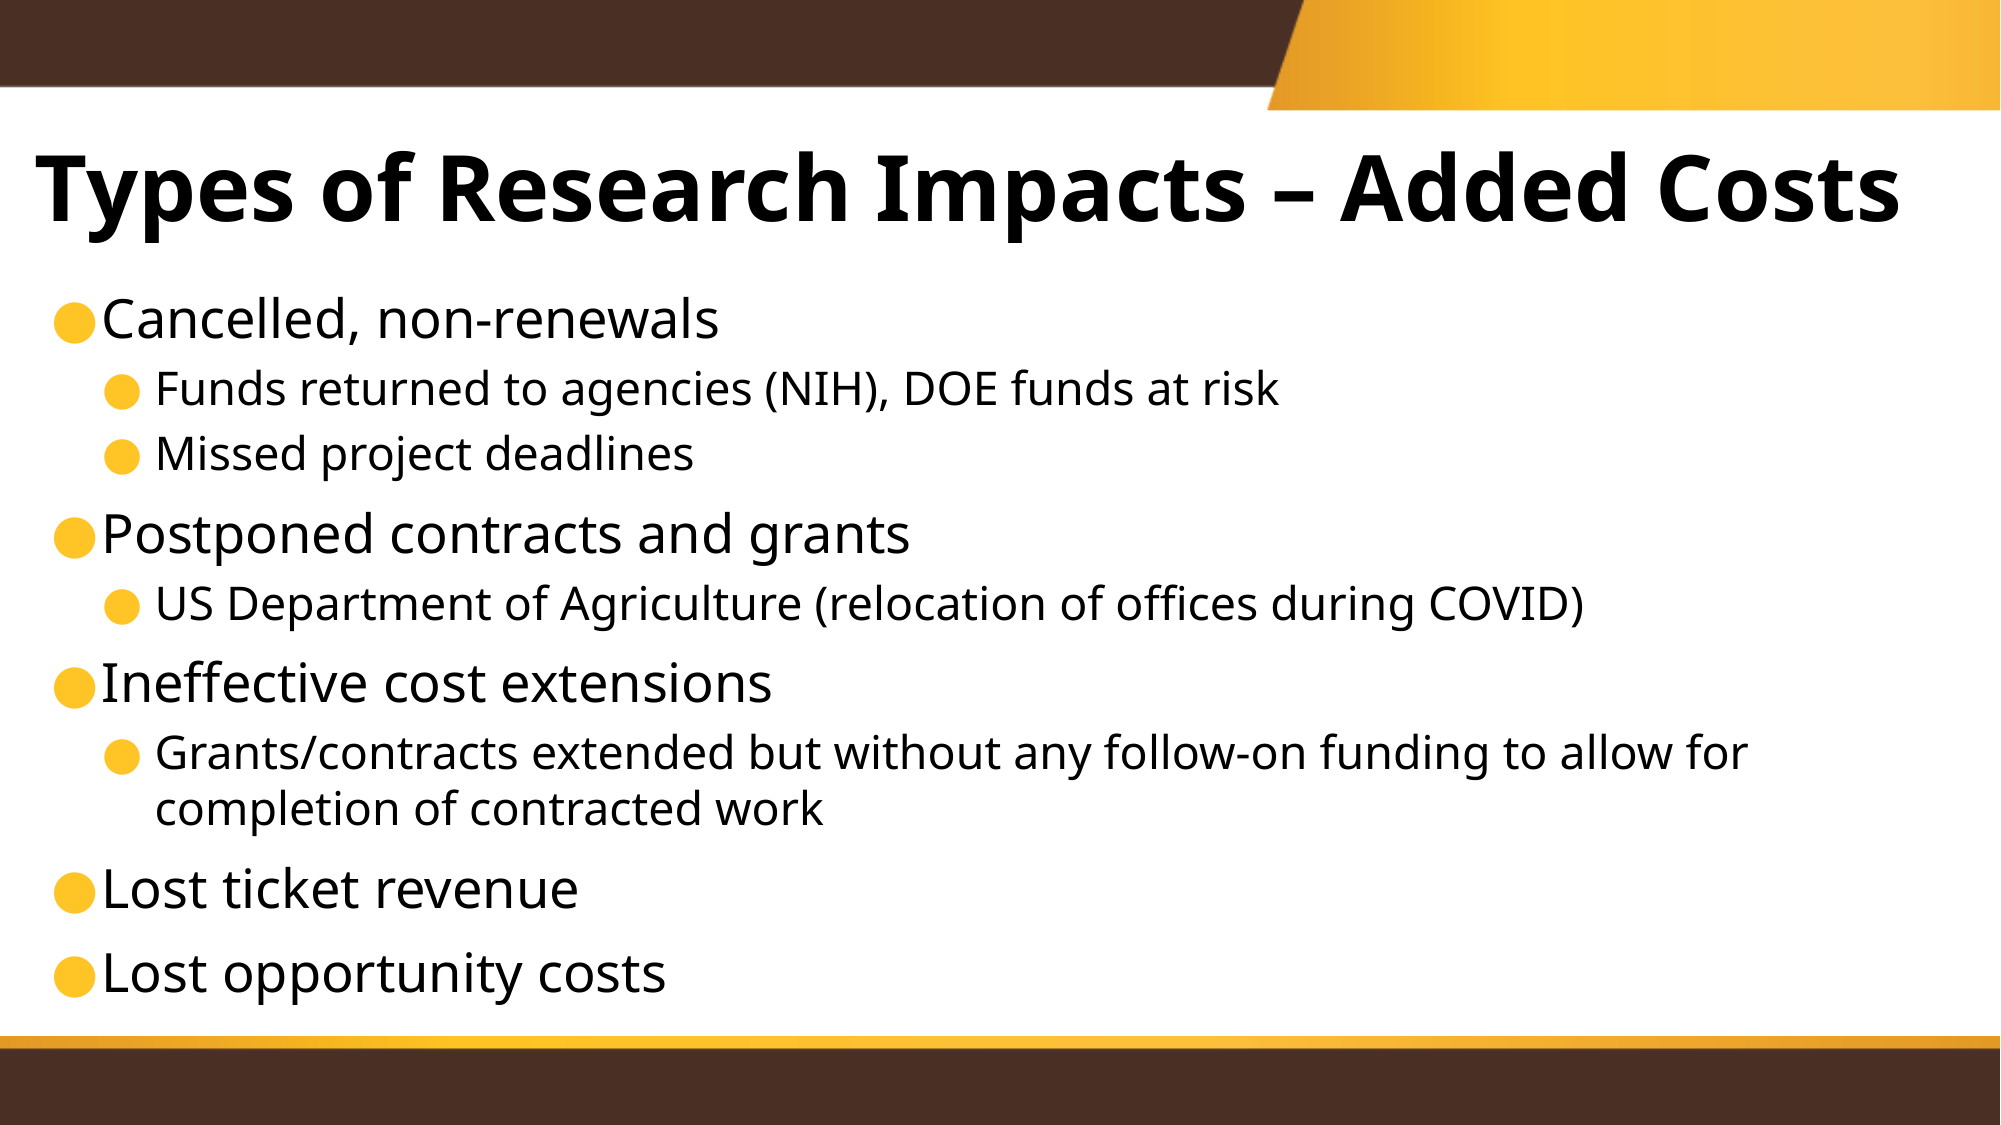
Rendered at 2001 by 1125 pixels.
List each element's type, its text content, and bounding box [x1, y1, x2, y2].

title Types of Research Impacts – Added Costs [0, 110, 2000, 273]
picture [0, 0, 2001, 115]
picture [0, 1036, 2000, 1125]
list Cancelled, non-renewals Funds returned to agencies (NIH), DOE funds at risk Missed project deadlines Postponed contracts and grants US Department of Agriculture (relocation of offices during COVID) Ineffective cost extensions Grants/contracts extended but without any follow-on funding to allow for completion of contracted work Lost ticket revenue Lost opportunity costs [0, 276, 2000, 1018]
